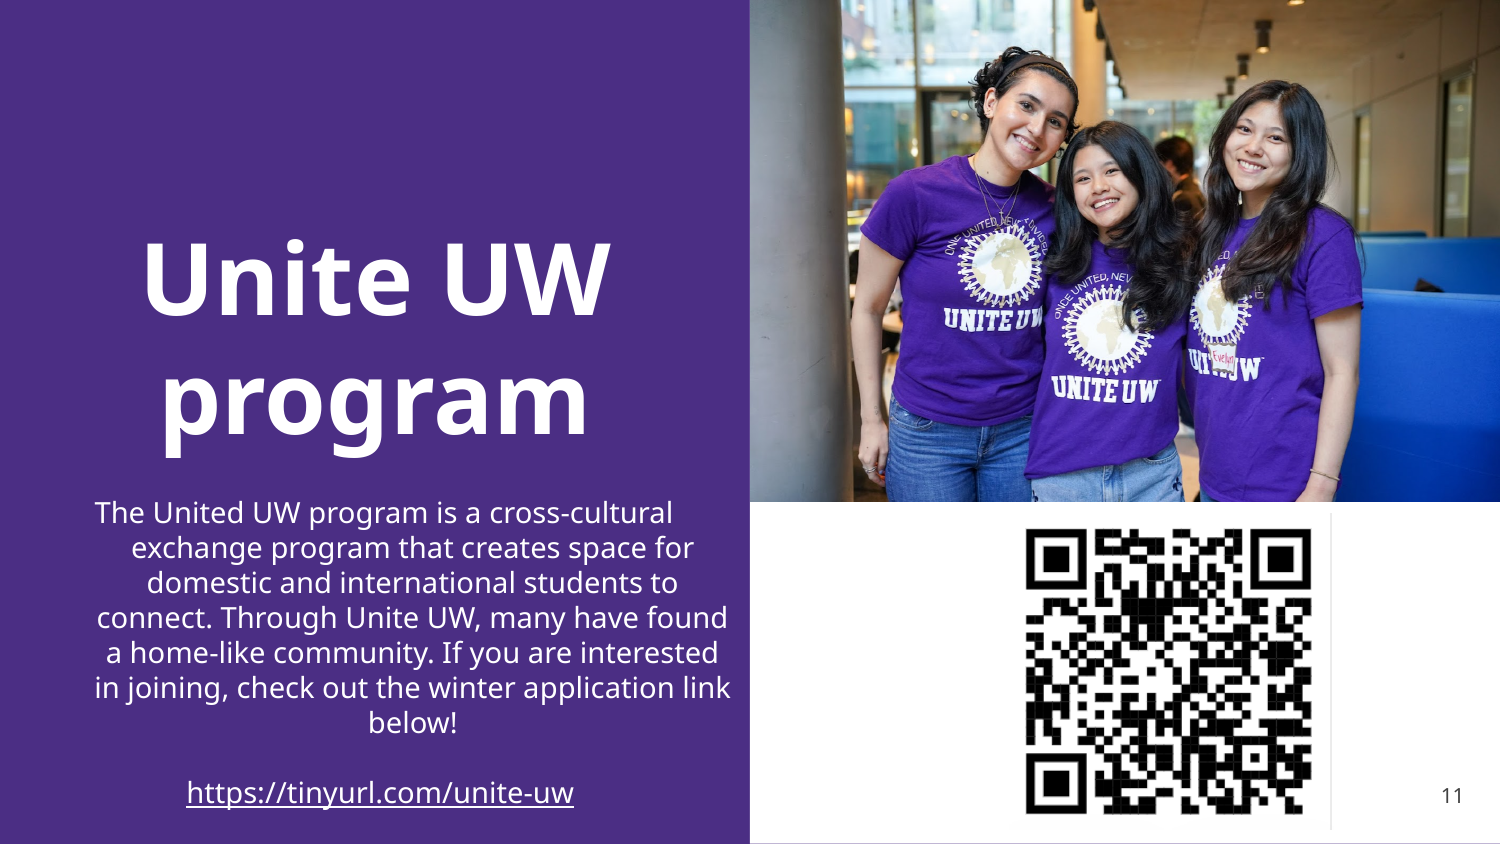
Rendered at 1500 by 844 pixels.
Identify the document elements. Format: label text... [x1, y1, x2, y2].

slide_number 11 [1389, 764, 1480, 830]
picture [1008, 513, 1334, 830]
subtitle The United UW program is a cross-cultural exchange program that creates space for domestic and international students to connect. Through Unite UW, many have found a home-like community. If you are interested in joining, check out the winter application link below! https://tinyurl.com/unite-uw [0, 479, 751, 700]
title Unite UW program [43, 176, 708, 471]
picture [749, 0, 1500, 502]
